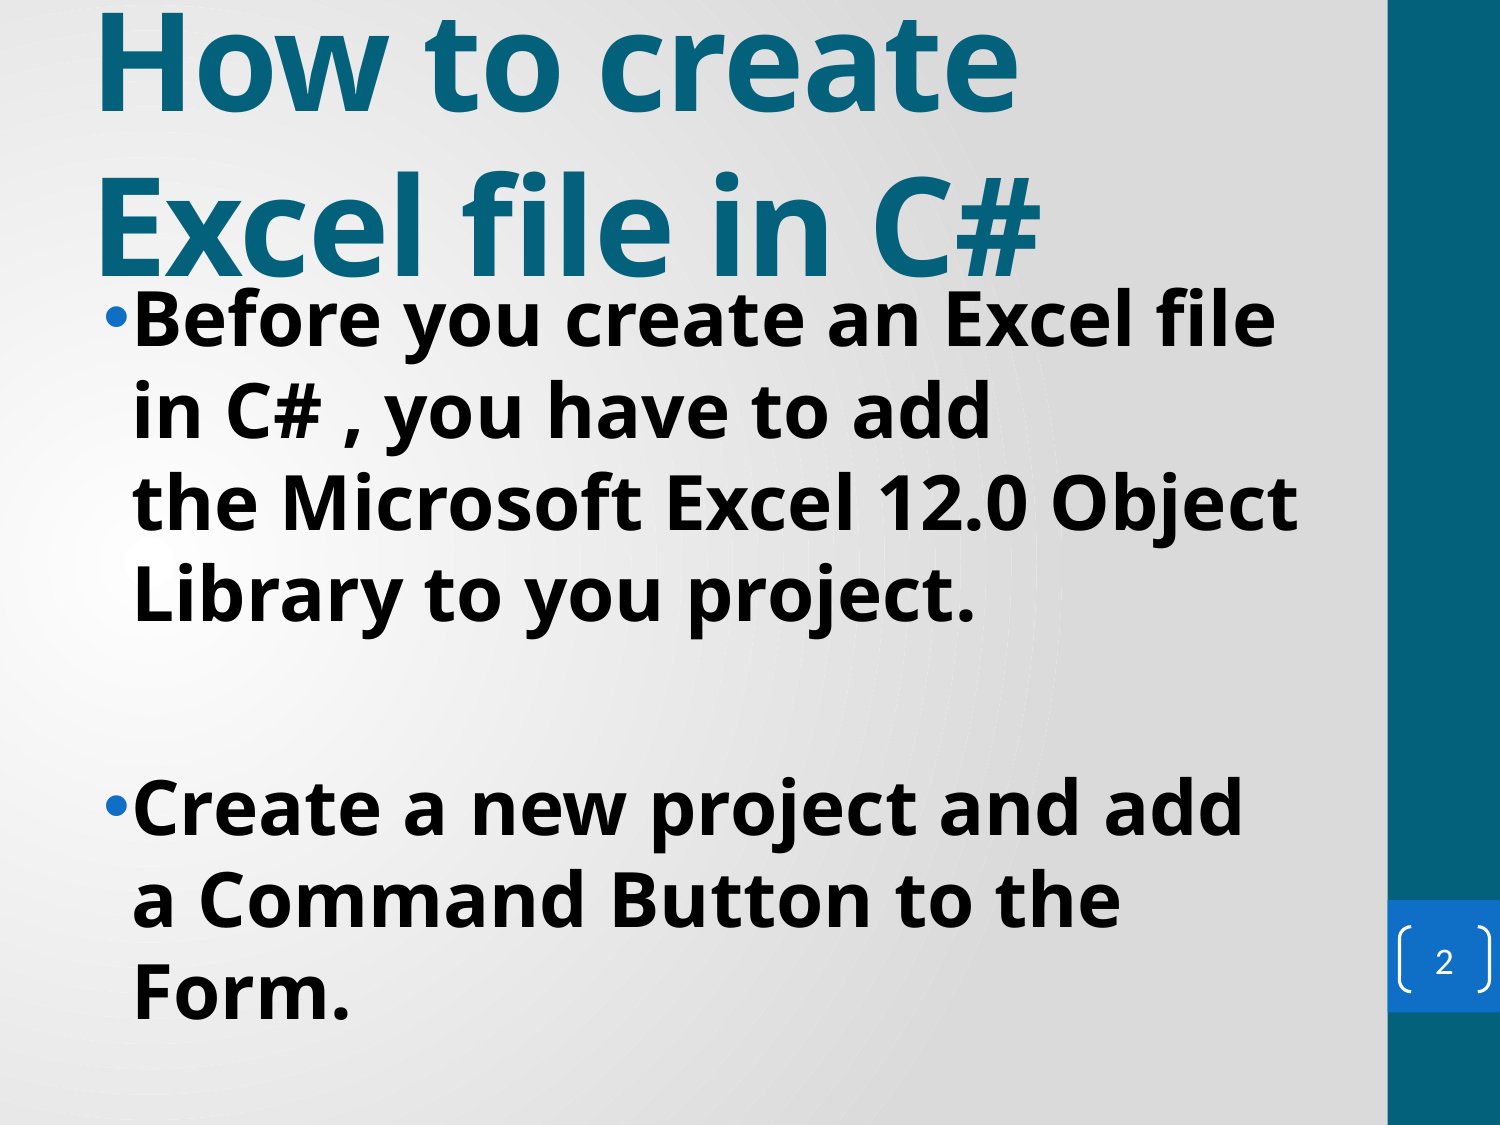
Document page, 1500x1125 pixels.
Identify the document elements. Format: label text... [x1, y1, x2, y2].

slide_number 2 [1397, 925, 1492, 994]
list Before you create an Excel file in C# , you have to add the Microsoft Excel 12.0 Object Library to you project. Create a new project and add a Command Button to the Form. [75, 262, 1325, 1050]
title How to create Excel file in C# [75, 45, 1325, 233]
